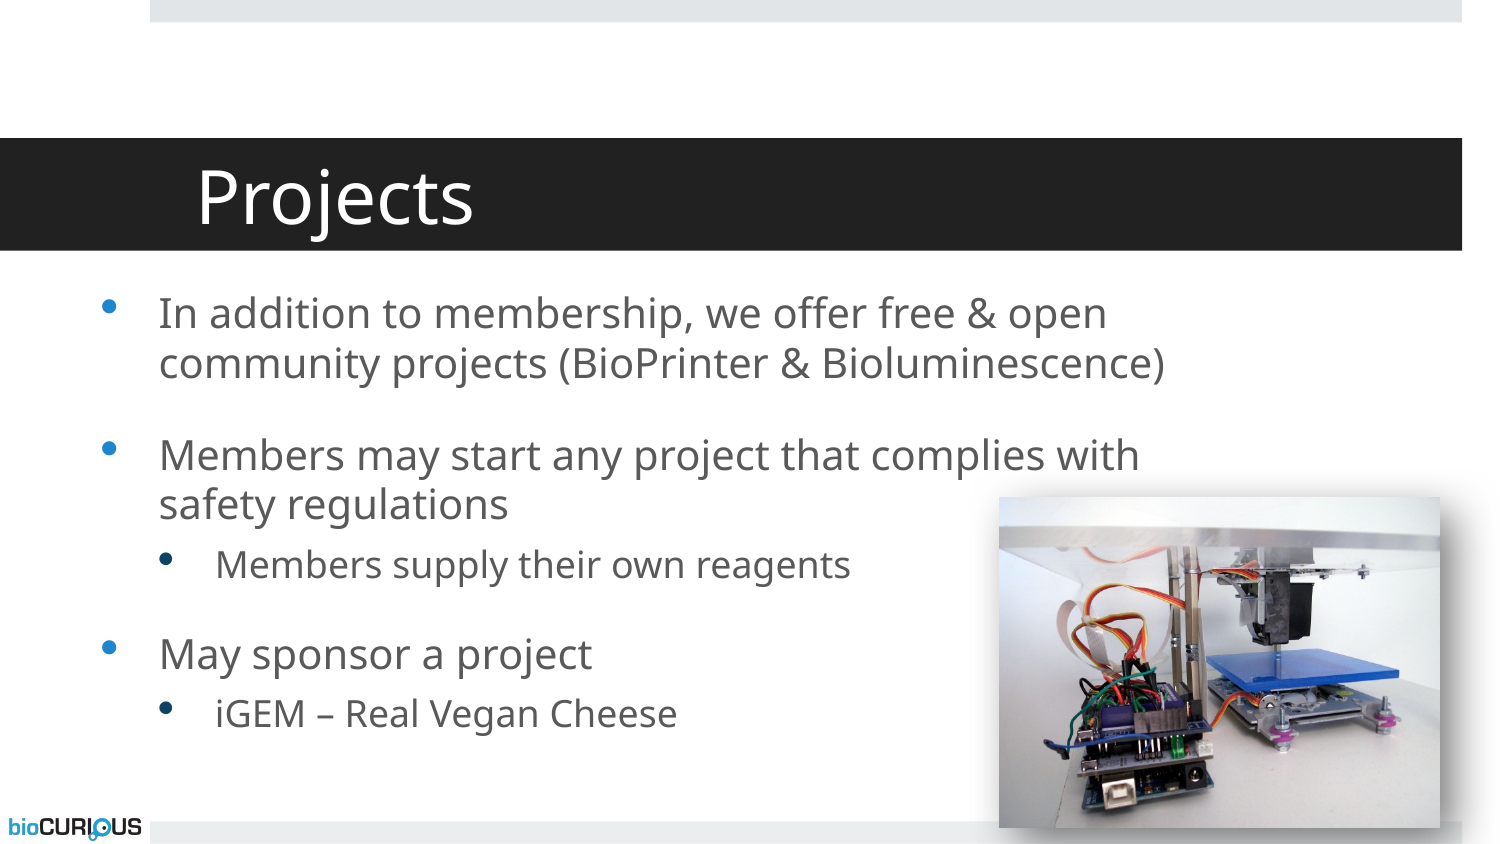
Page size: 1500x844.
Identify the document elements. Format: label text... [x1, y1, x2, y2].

list In addition to membership, we offer free & open community projects (BioPrinter & Bioluminescence) Members may start any project that complies with safety regulations Members supply their own reagents May sponsor a project iGEM – Real Vegan Cheese [87, 278, 1220, 798]
picture [998, 496, 1441, 828]
title Projects [0, 138, 1463, 251]
